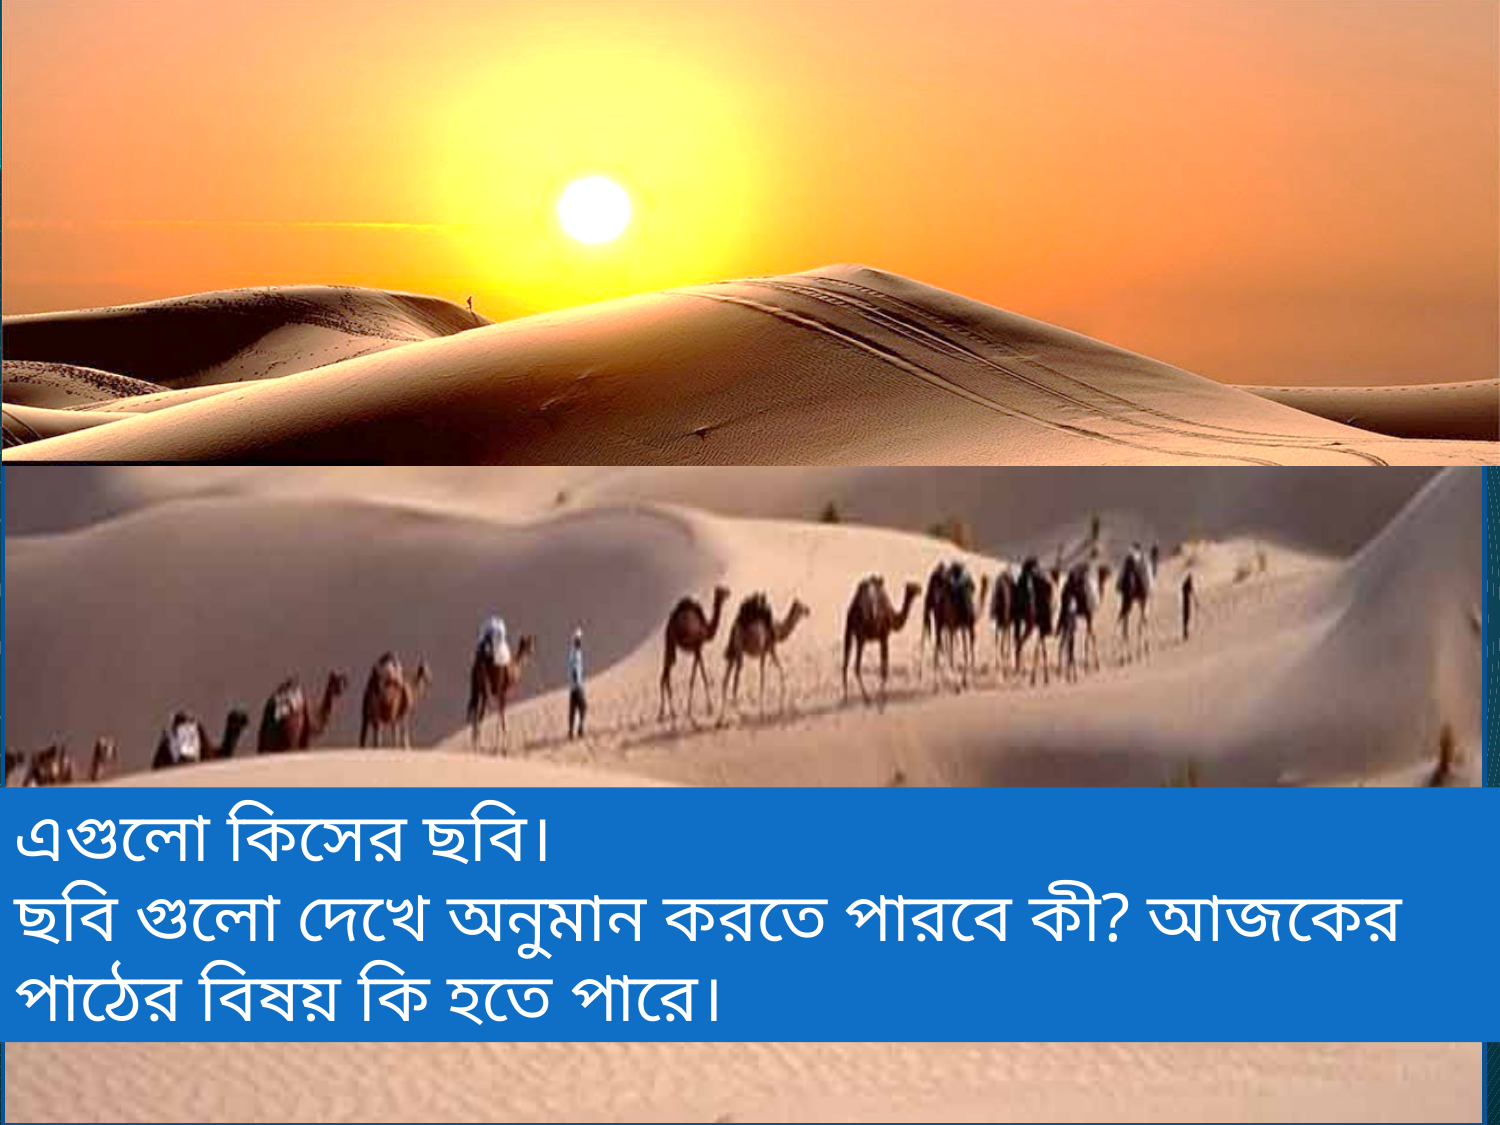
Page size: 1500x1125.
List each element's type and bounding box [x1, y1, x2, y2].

text_box [0, 0, 1500, 1125]
